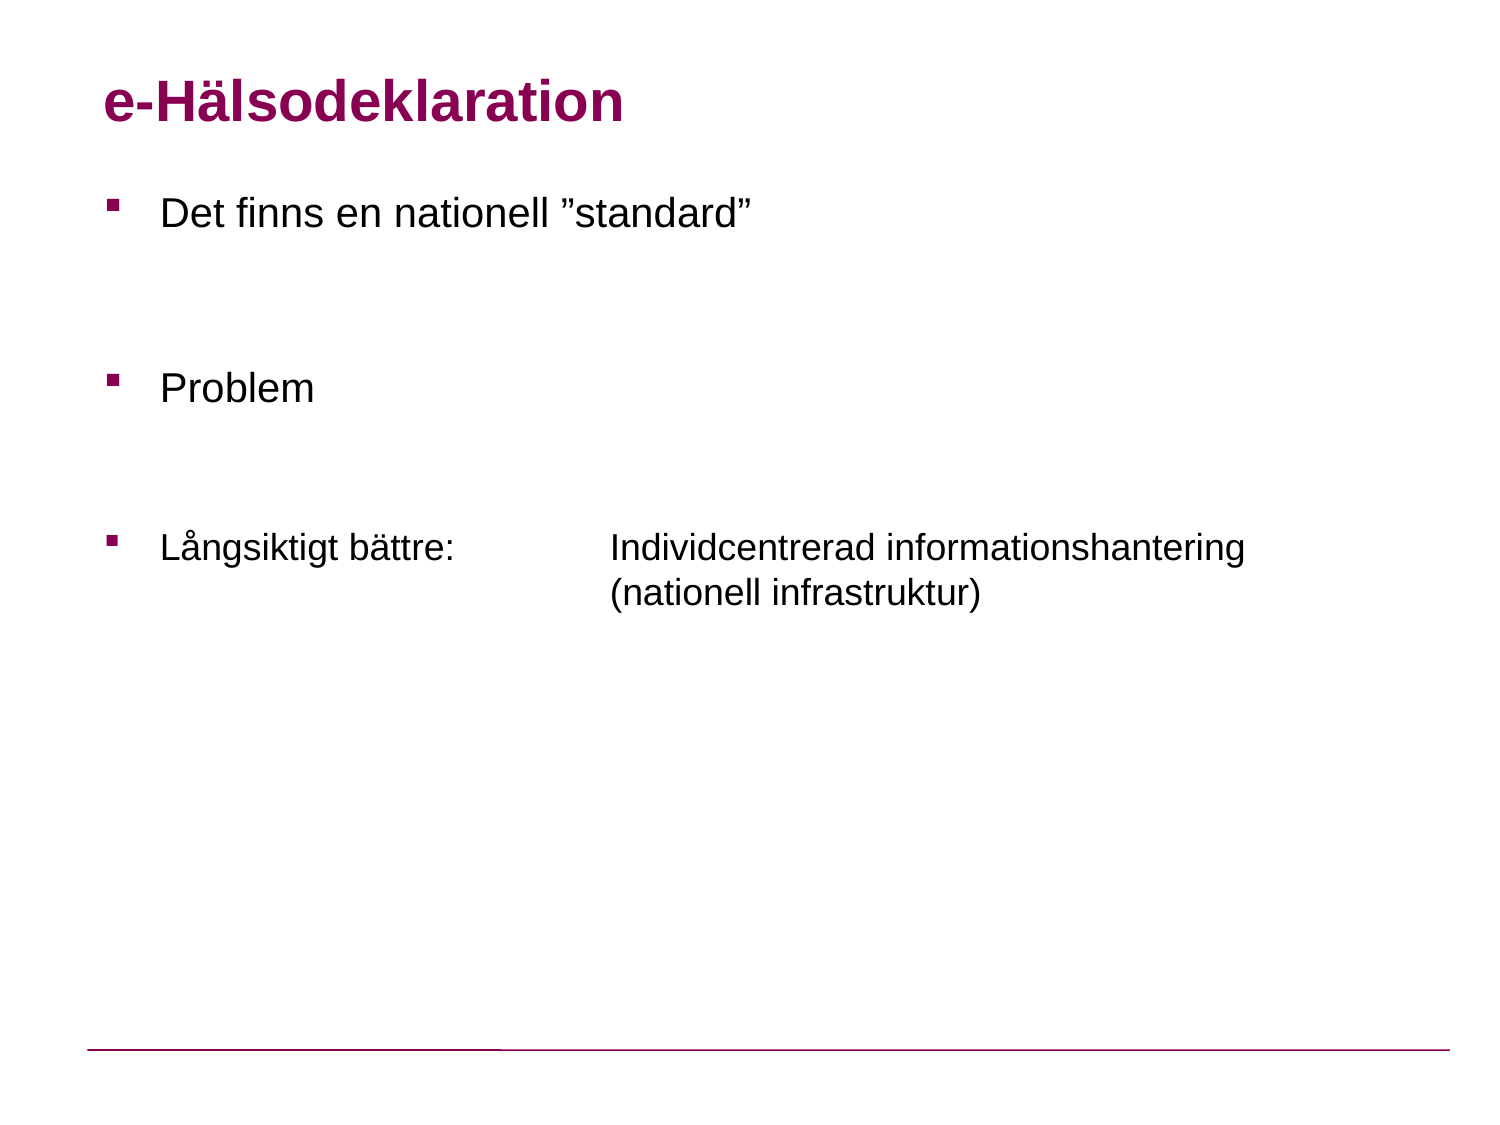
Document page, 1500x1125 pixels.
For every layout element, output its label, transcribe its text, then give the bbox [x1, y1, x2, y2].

text_box Det finns en nationell ”standard” Problem Långsiktigt bättre: Individcentrerad informationshantering (nationell infrastruktur) [88, 177, 1364, 998]
title e-Hälsodeklaration [88, 55, 1364, 172]
